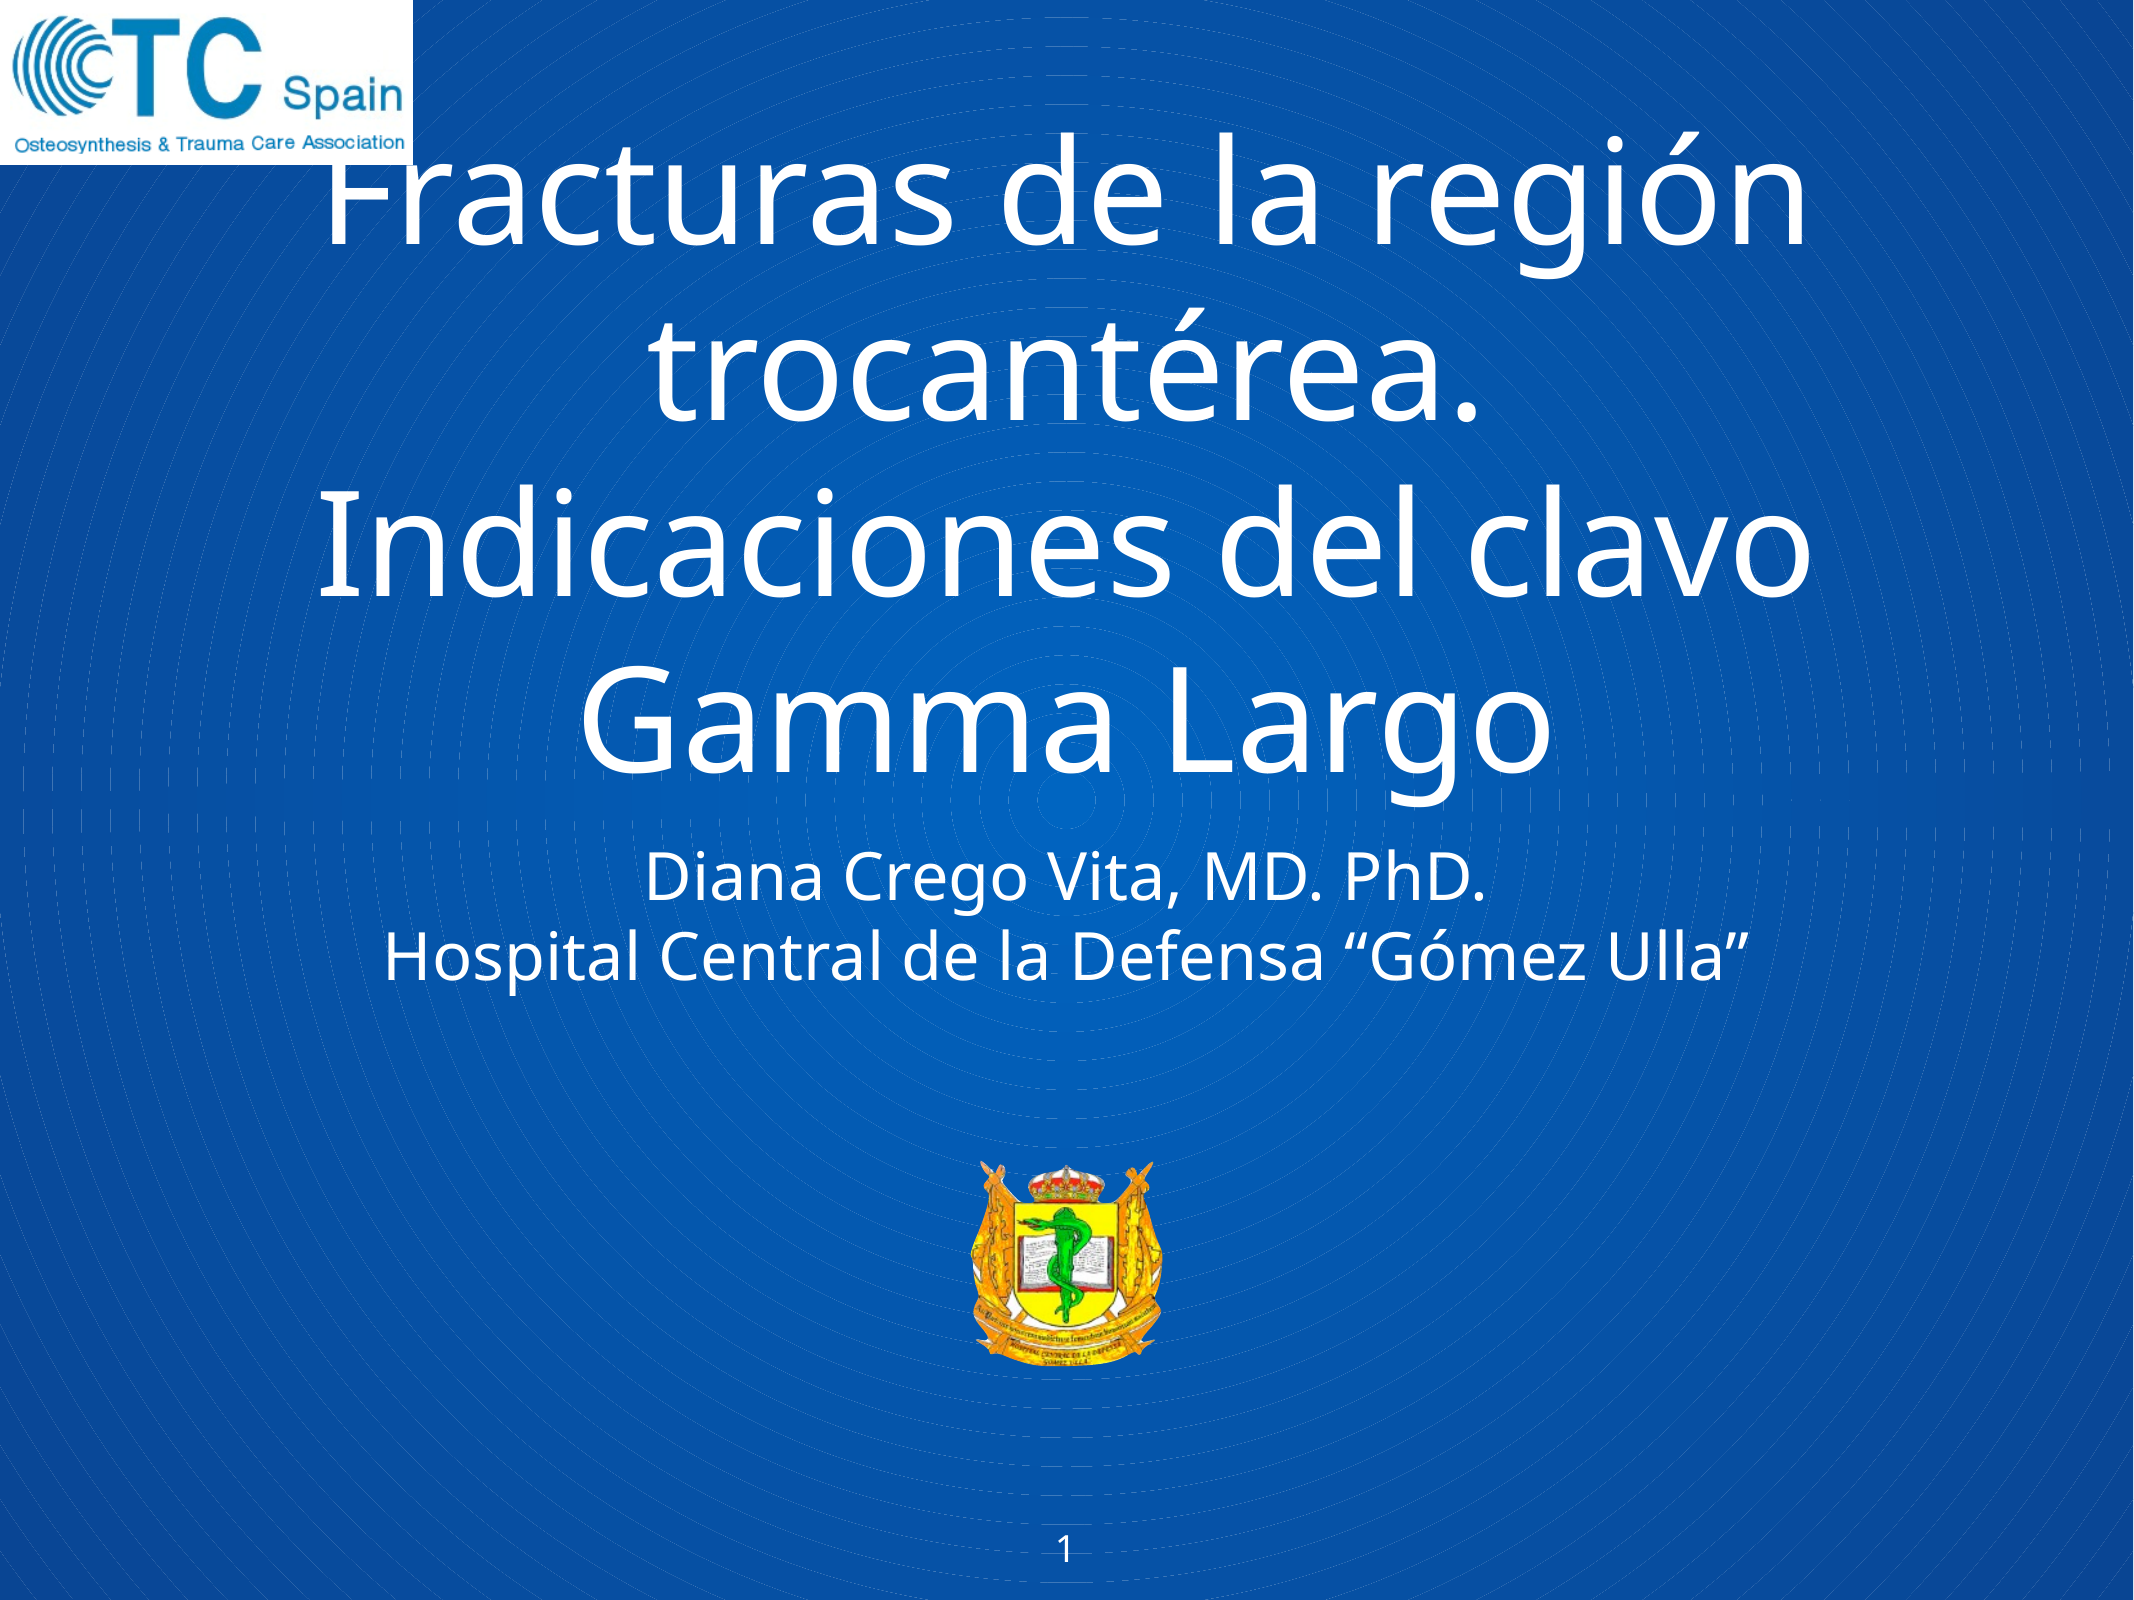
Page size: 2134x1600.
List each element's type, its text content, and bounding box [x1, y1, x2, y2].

picture [0, 0, 413, 166]
subtitle Diana Crego Vita, MD. PhD. Hospital Central de la Defensa “Gómez Ulla” [207, 824, 1926, 1011]
picture [970, 1160, 1163, 1367]
title Fracturas de la región trocantérea. Indicaciones del clavo Gamma Largo [207, 268, 1926, 811]
slide_number 1 [1045, 1516, 1086, 1580]
